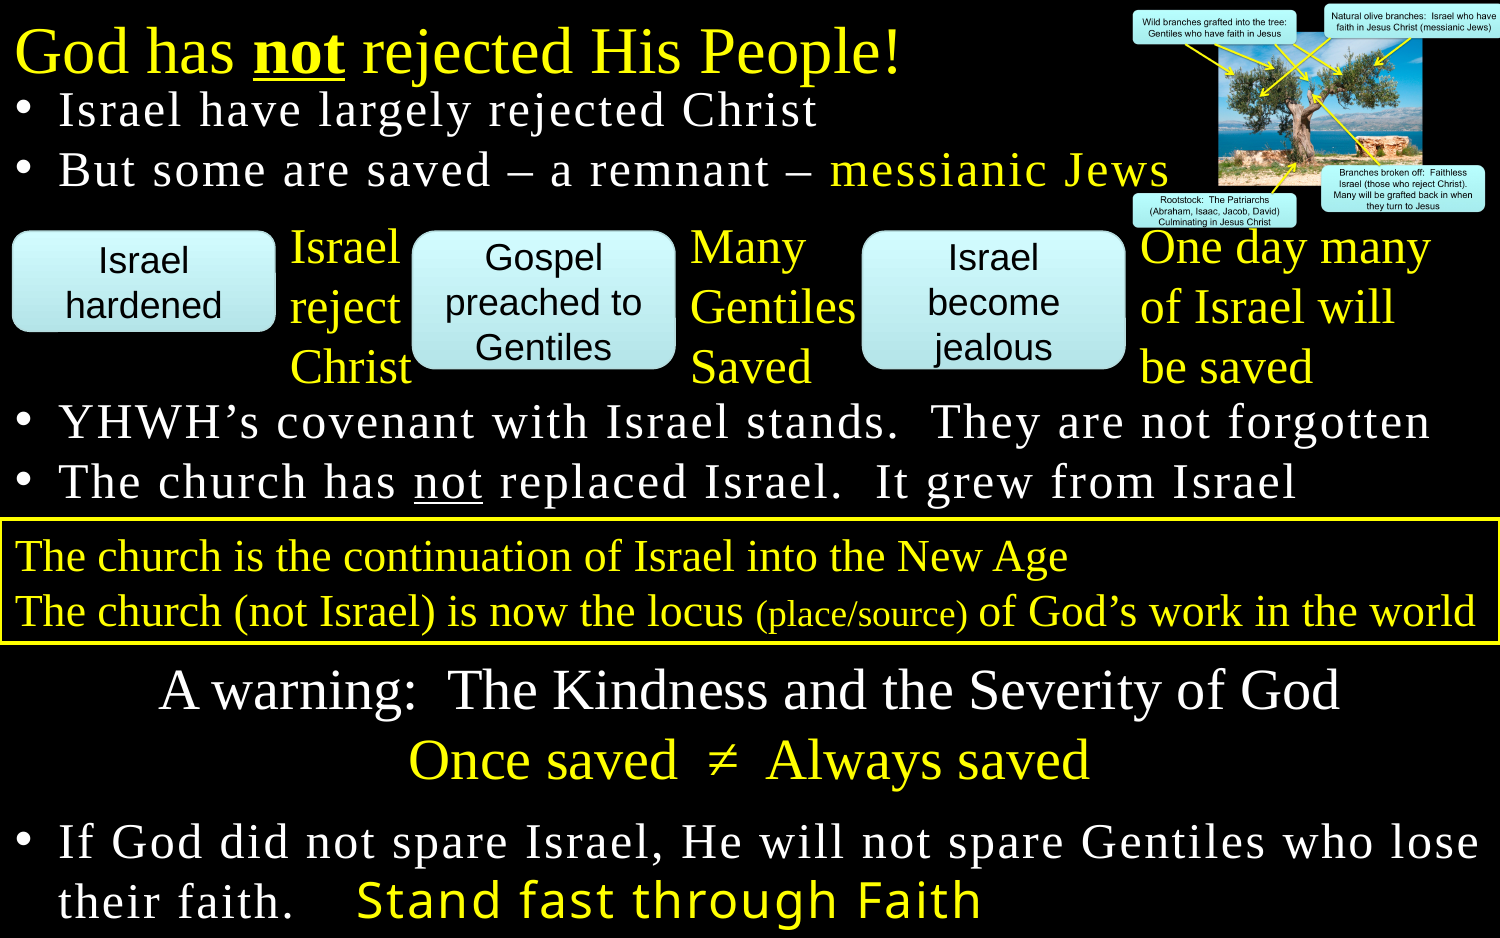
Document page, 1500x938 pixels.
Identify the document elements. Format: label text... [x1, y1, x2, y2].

text_box Israel become jealous [861, 230, 1125, 370]
text_box Gospel preached to Gentiles [411, 230, 674, 370]
text_box God has not rejected His People! [0, 0, 1110, 68]
text_box Israel hardened [11, 230, 274, 333]
text_box Many Gentiles Saved [674, 206, 913, 381]
text_box YHWH’s covenant with Israel stands. They are not forgotten The church has not replaced Israel. It grew from Israel [0, 381, 1500, 516]
text_box A warning: The Kindness and the Severity of God Once saved ≠ Always saved [0, 643, 1500, 799]
text_box The church is the continuation of Israel into the New Age The church (not Israel) is now the locus (place/source) of God’s work in the world [0, 518, 1500, 643]
picture [1112, 0, 1500, 232]
text_box Israel have largely rejected Christ But some are saved – a remnant – messianic Jews [0, 68, 1107, 204]
text_box If God did not spare Israel, He will not spare Gentiles who lose their faith. Stand fast through Faith [0, 801, 1500, 936]
text_box Israel reject Christ [274, 206, 513, 381]
text_box One day many of Israel will be saved [1125, 241, 1450, 381]
